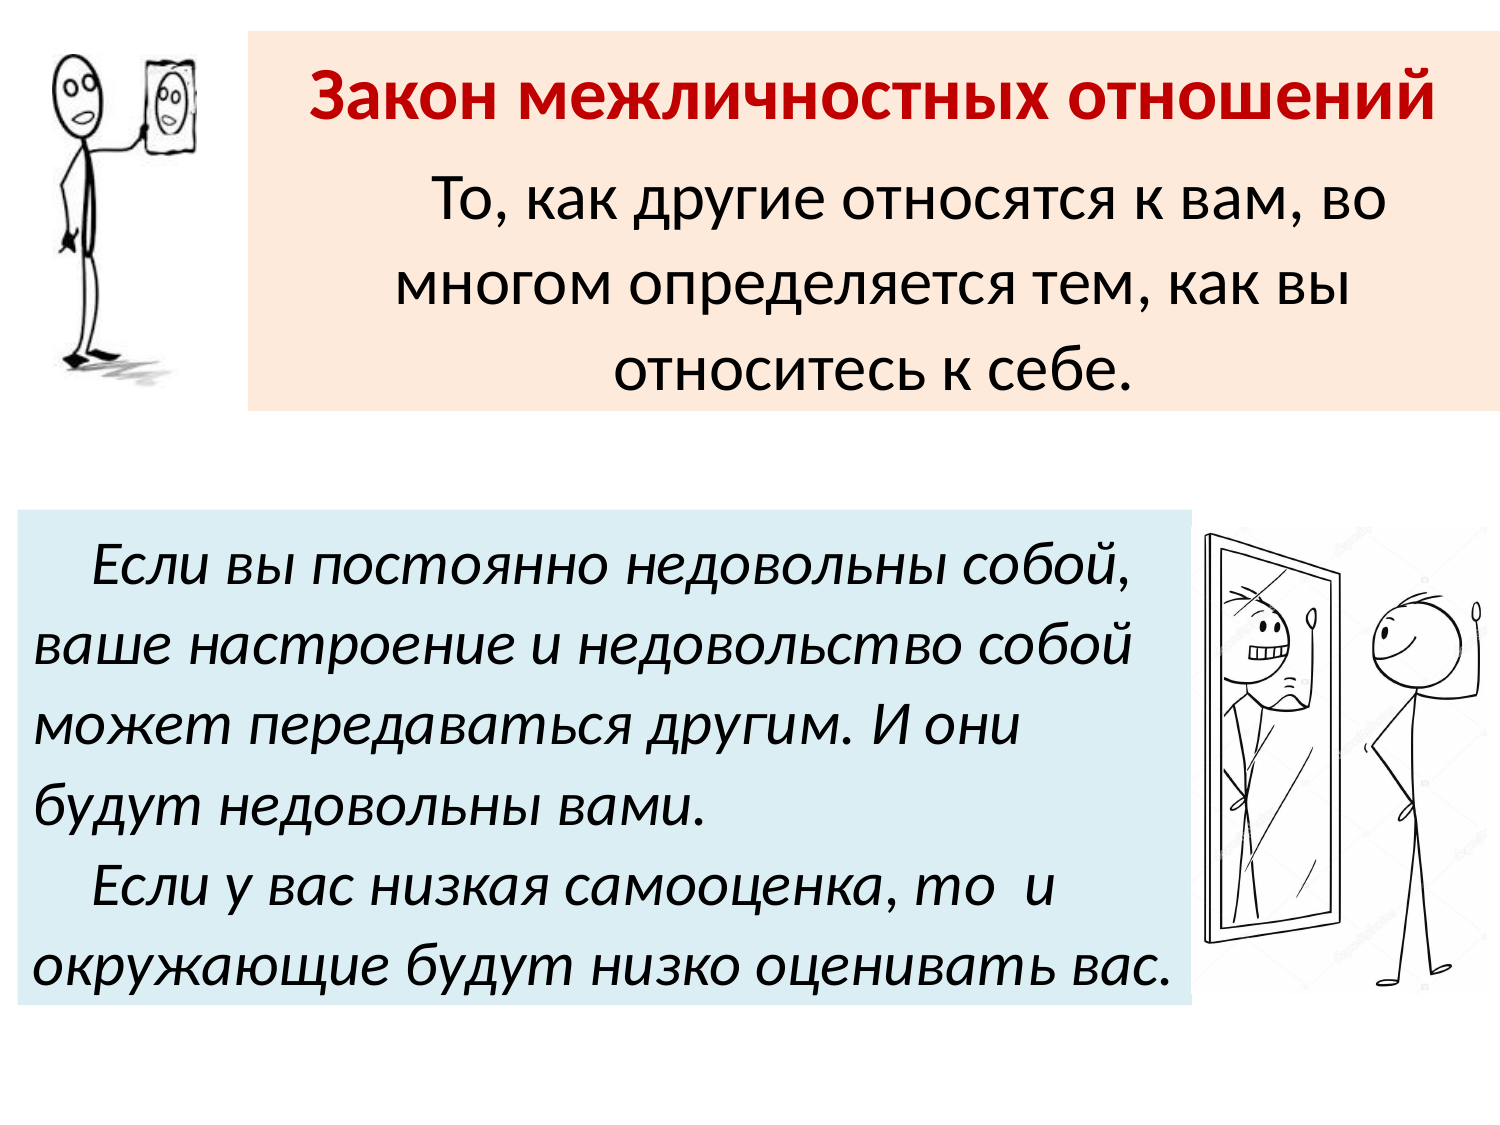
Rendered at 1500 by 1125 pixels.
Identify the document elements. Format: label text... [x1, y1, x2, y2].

text_box Если вы постоянно недовольны собой, ваше настроение и недовольство собой может передаваться другим. И они будут недовольны вами. Если у вас низкая самооценка, то и окружающие будут низко оценивать вас. [17, 509, 1192, 1006]
picture [52, 54, 197, 388]
text_box Закон межличностных отношений То, как другие относятся к вам, во многом определяется тем, как вы относитесь к себе. [247, 30, 1500, 411]
picture [1191, 526, 1487, 994]
